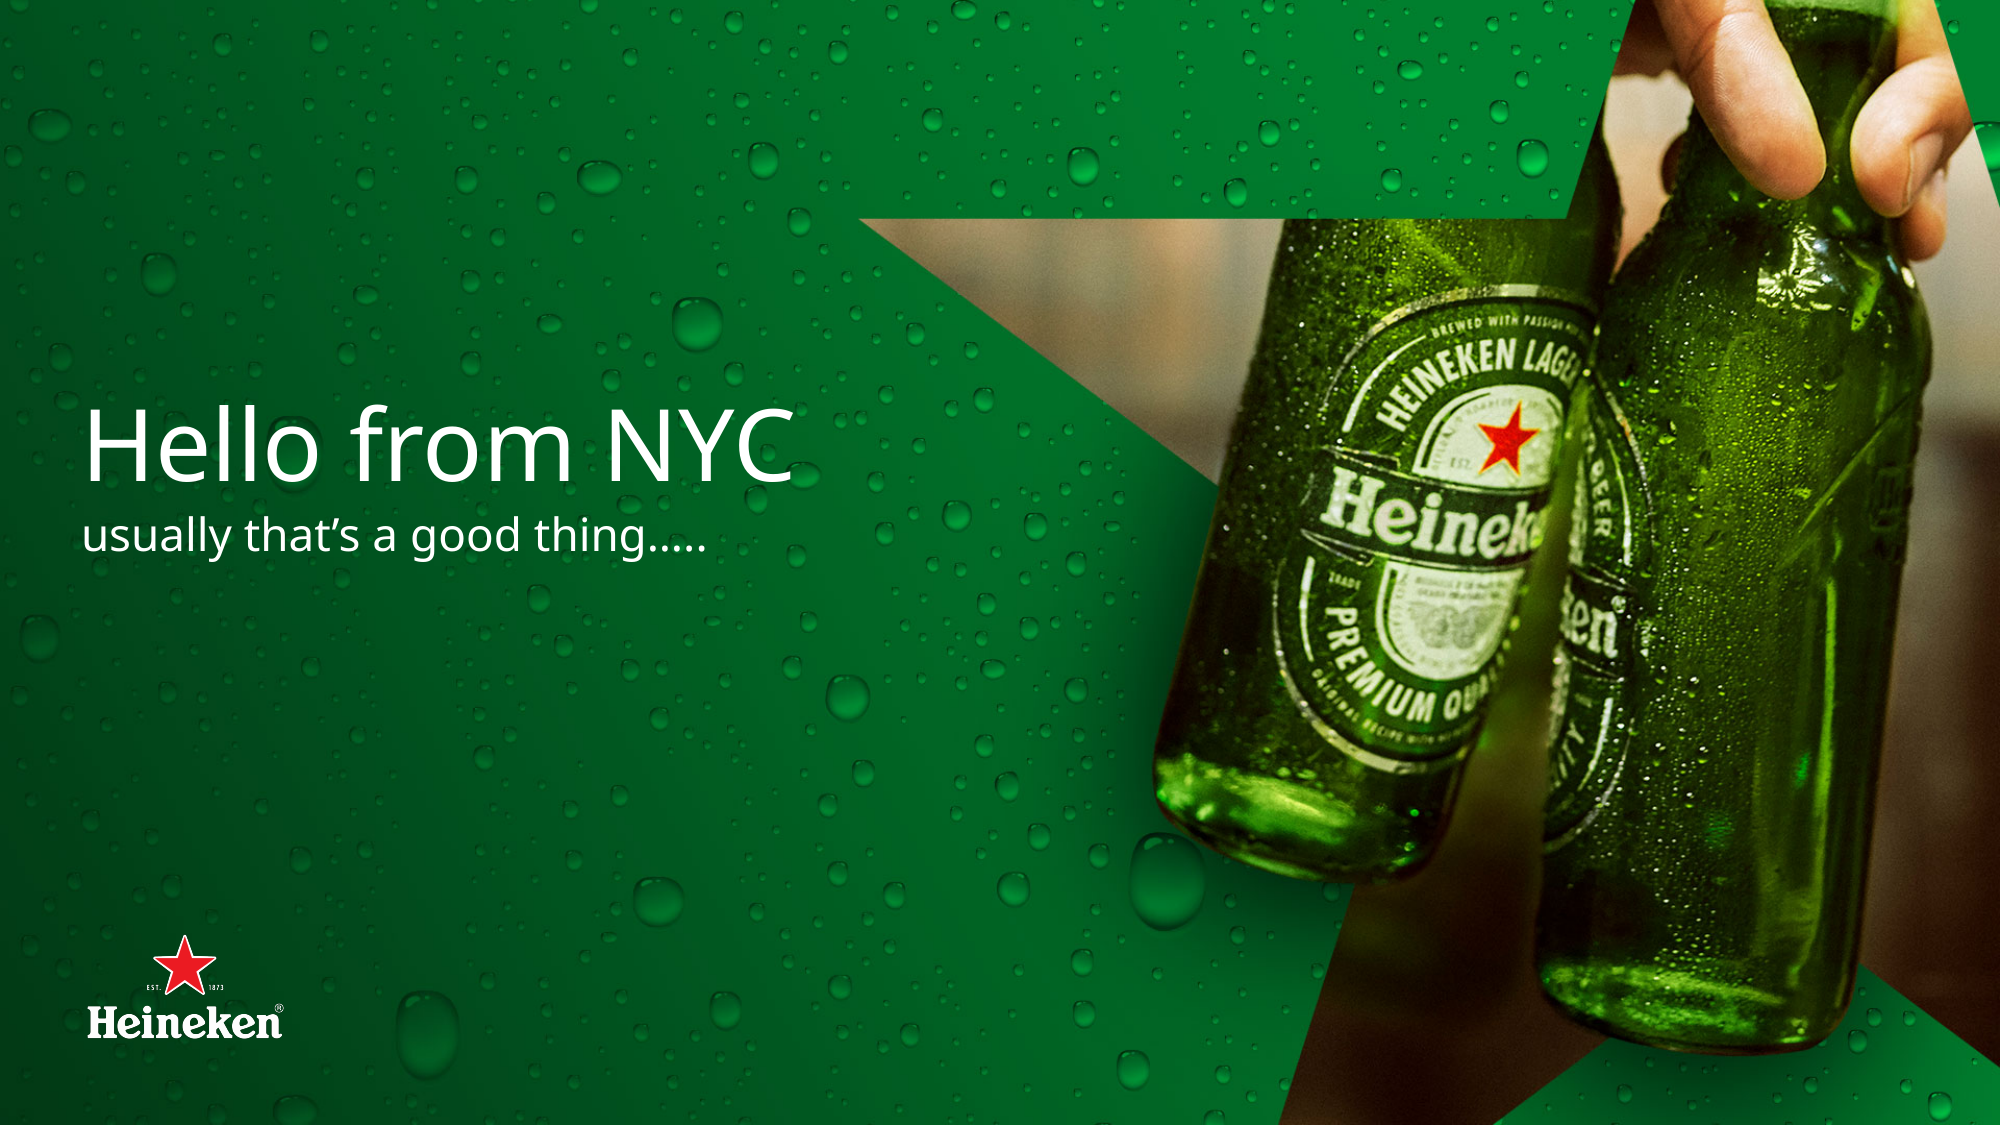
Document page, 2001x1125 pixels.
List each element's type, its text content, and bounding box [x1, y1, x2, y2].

title Hello from NYC usually that’s a good thing….. [66, 178, 1118, 571]
picture [0, 0, 2000, 1125]
